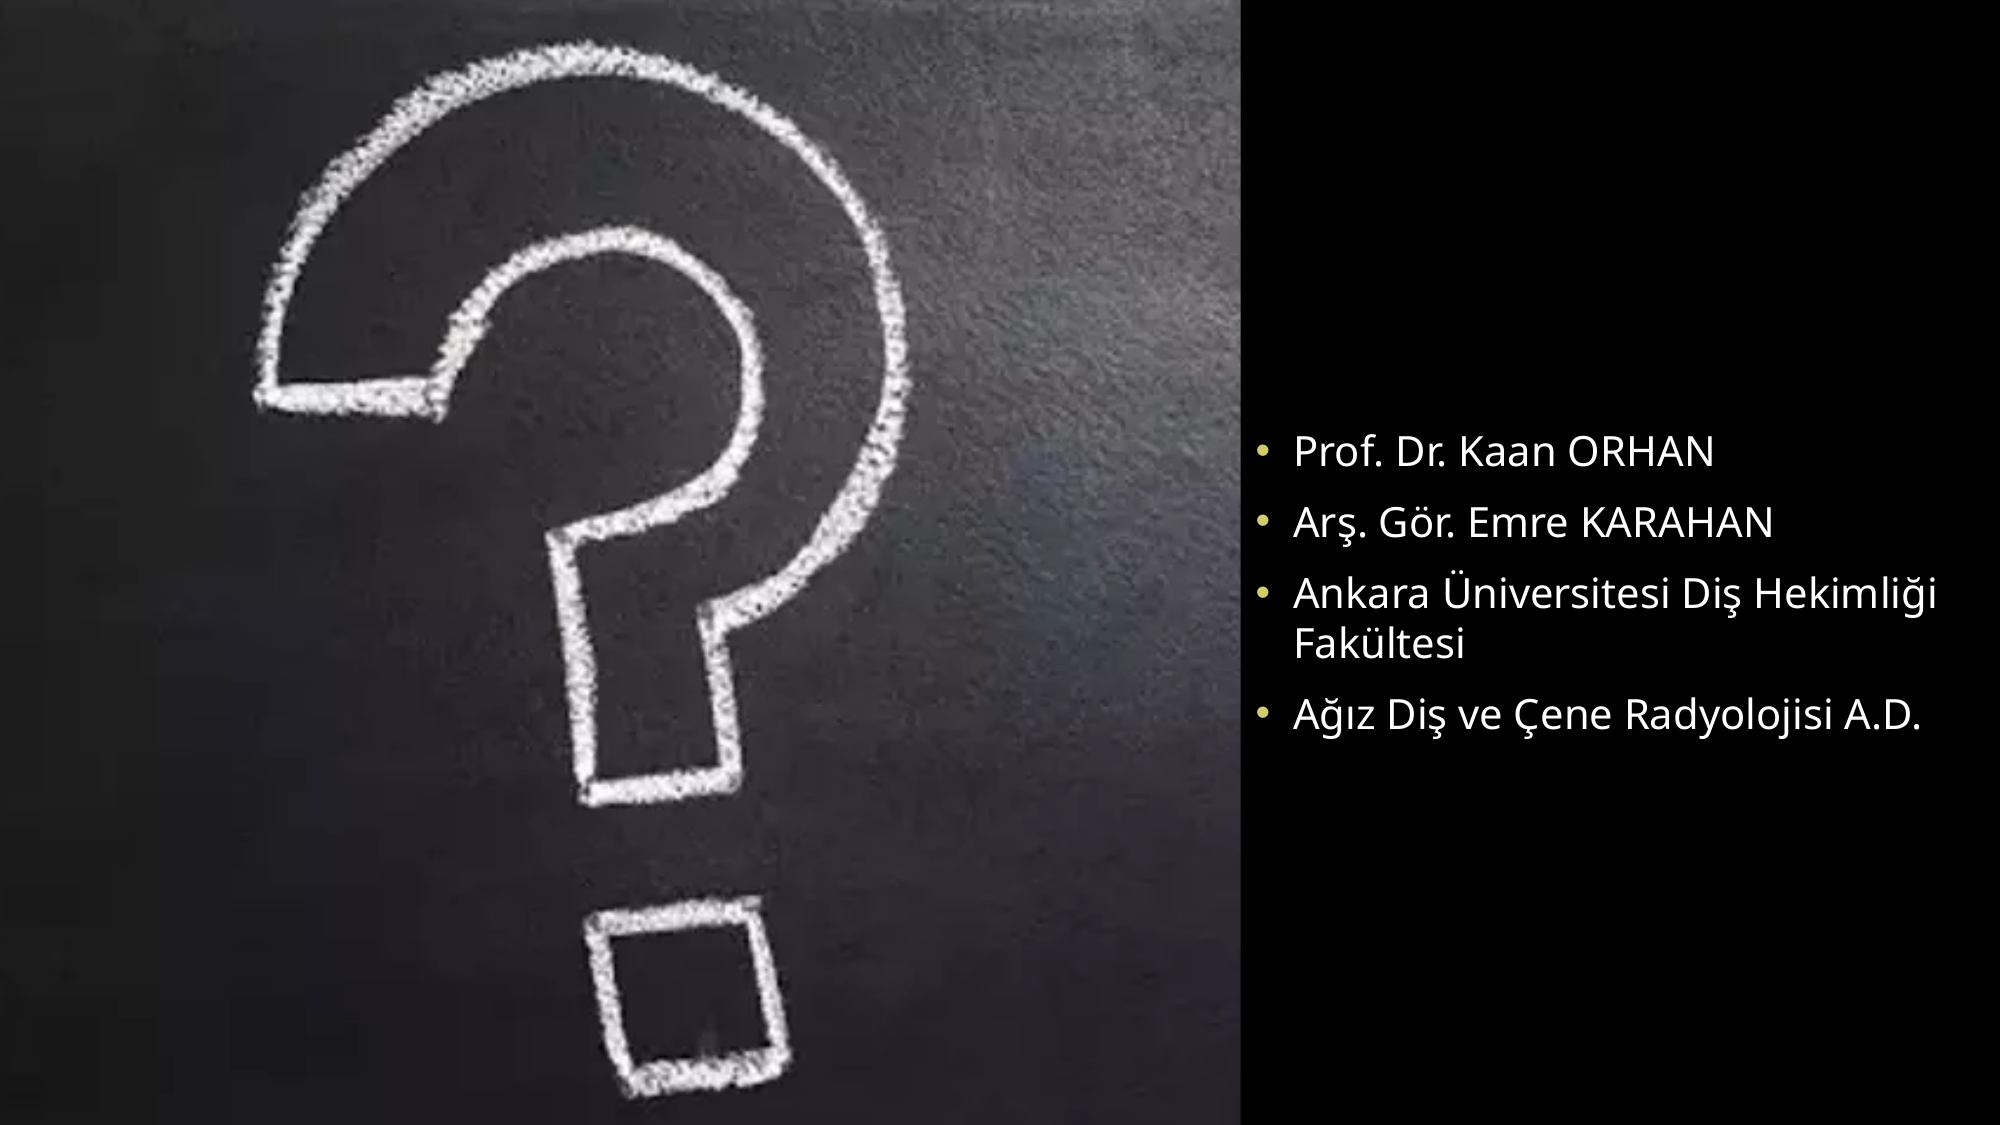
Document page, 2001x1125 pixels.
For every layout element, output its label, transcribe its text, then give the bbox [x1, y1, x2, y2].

picture [0, 0, 1241, 1125]
list Prof. Dr. Kaan ORHAN Arş. Gör. Emre KARAHAN Ankara Üniversitesi Diş Hekimliği Fakültesi Ağız Diş ve Çene Radyolojisi A.D. [1241, 417, 2000, 1008]
